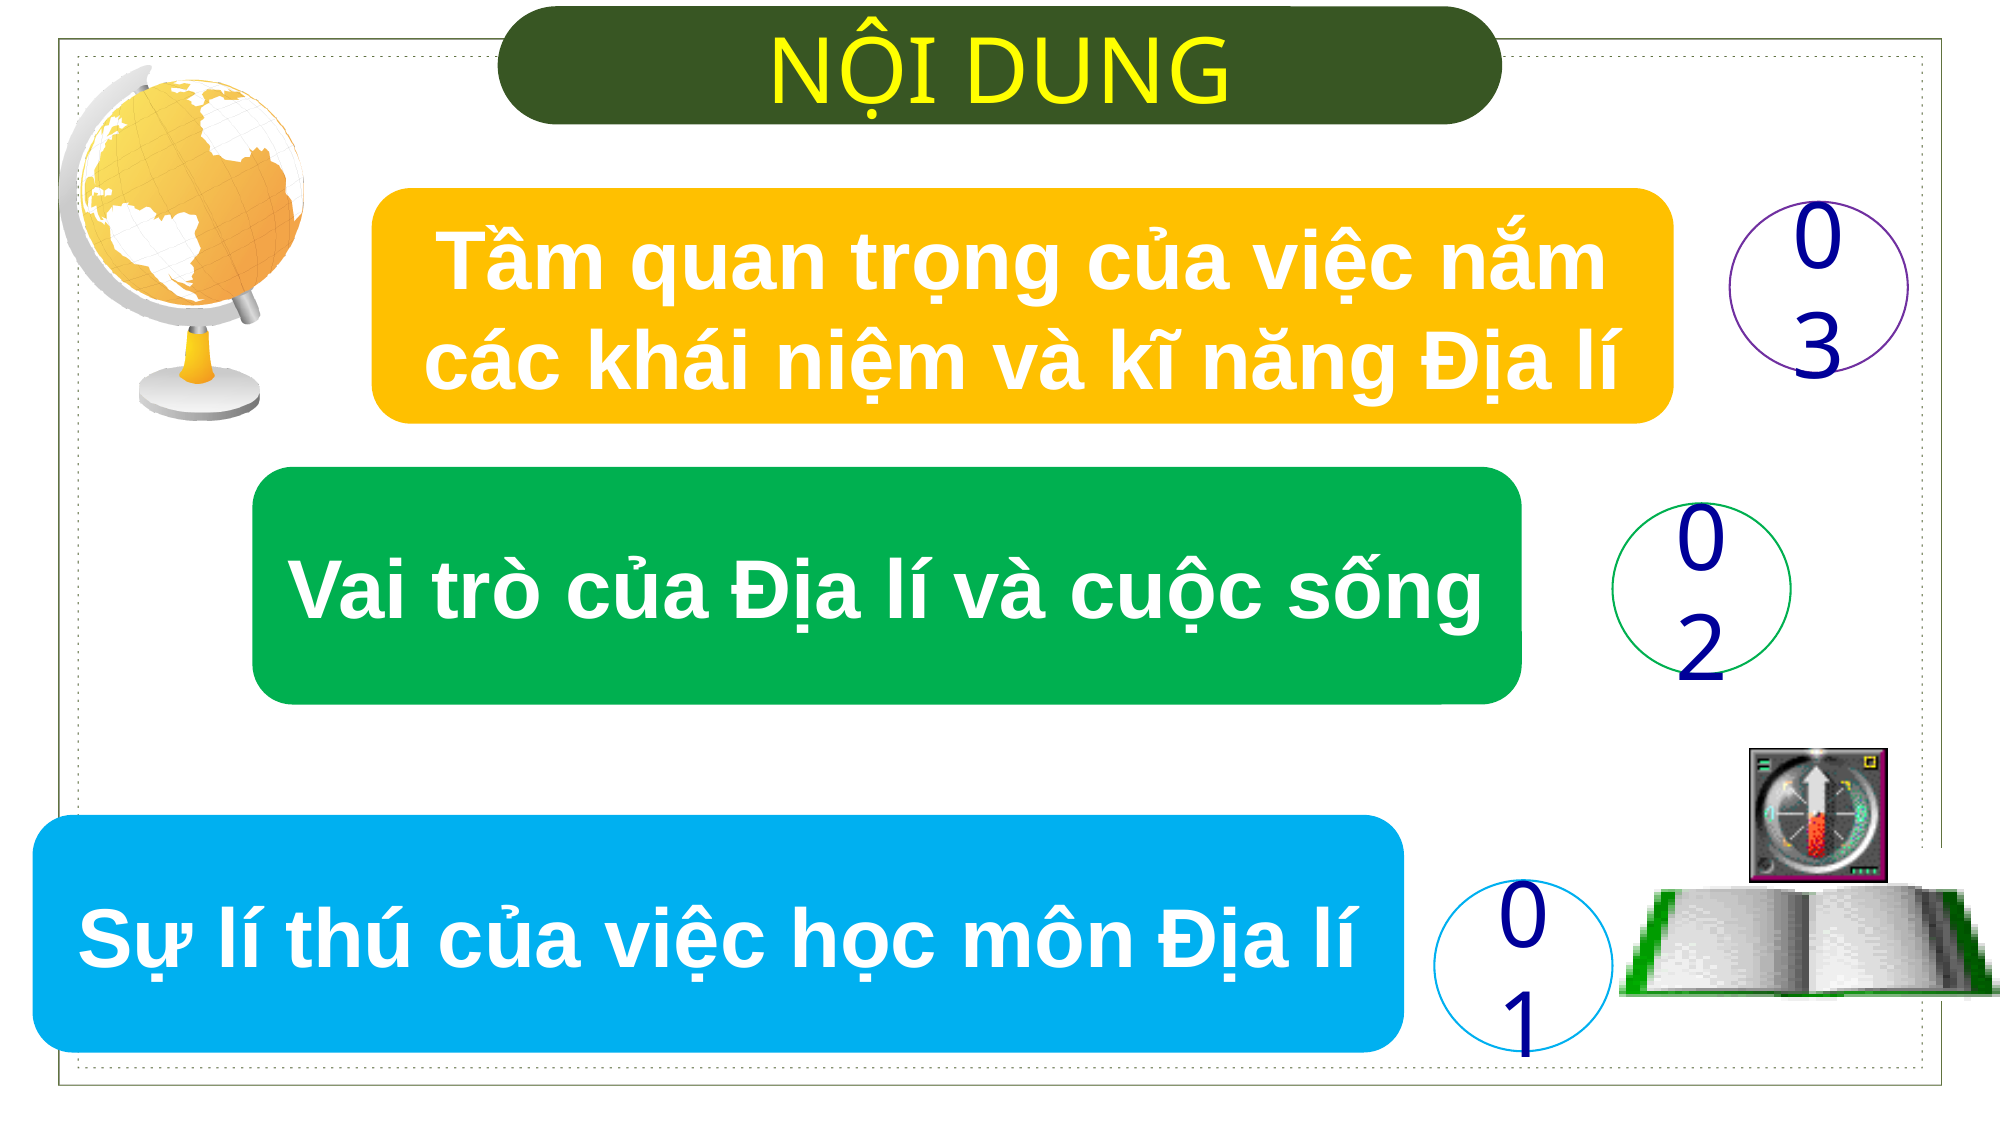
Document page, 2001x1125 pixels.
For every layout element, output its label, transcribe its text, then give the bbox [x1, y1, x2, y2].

text_box Vai trò của Địa lí và cuộc sống [252, 466, 1522, 705]
text_box 01 [1433, 879, 1612, 1053]
text_box 02 [1611, 502, 1792, 676]
text_box Sự lí thú của việc học môn Địa lí [32, 814, 1405, 1053]
text_box Tầm quan trọng của việc nắm các khái niệm và kĩ năng Địa lí [370, 186, 1675, 425]
picture [58, 38, 2000, 1086]
text_box 03 [1728, 200, 1909, 374]
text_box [497, 4, 1503, 132]
